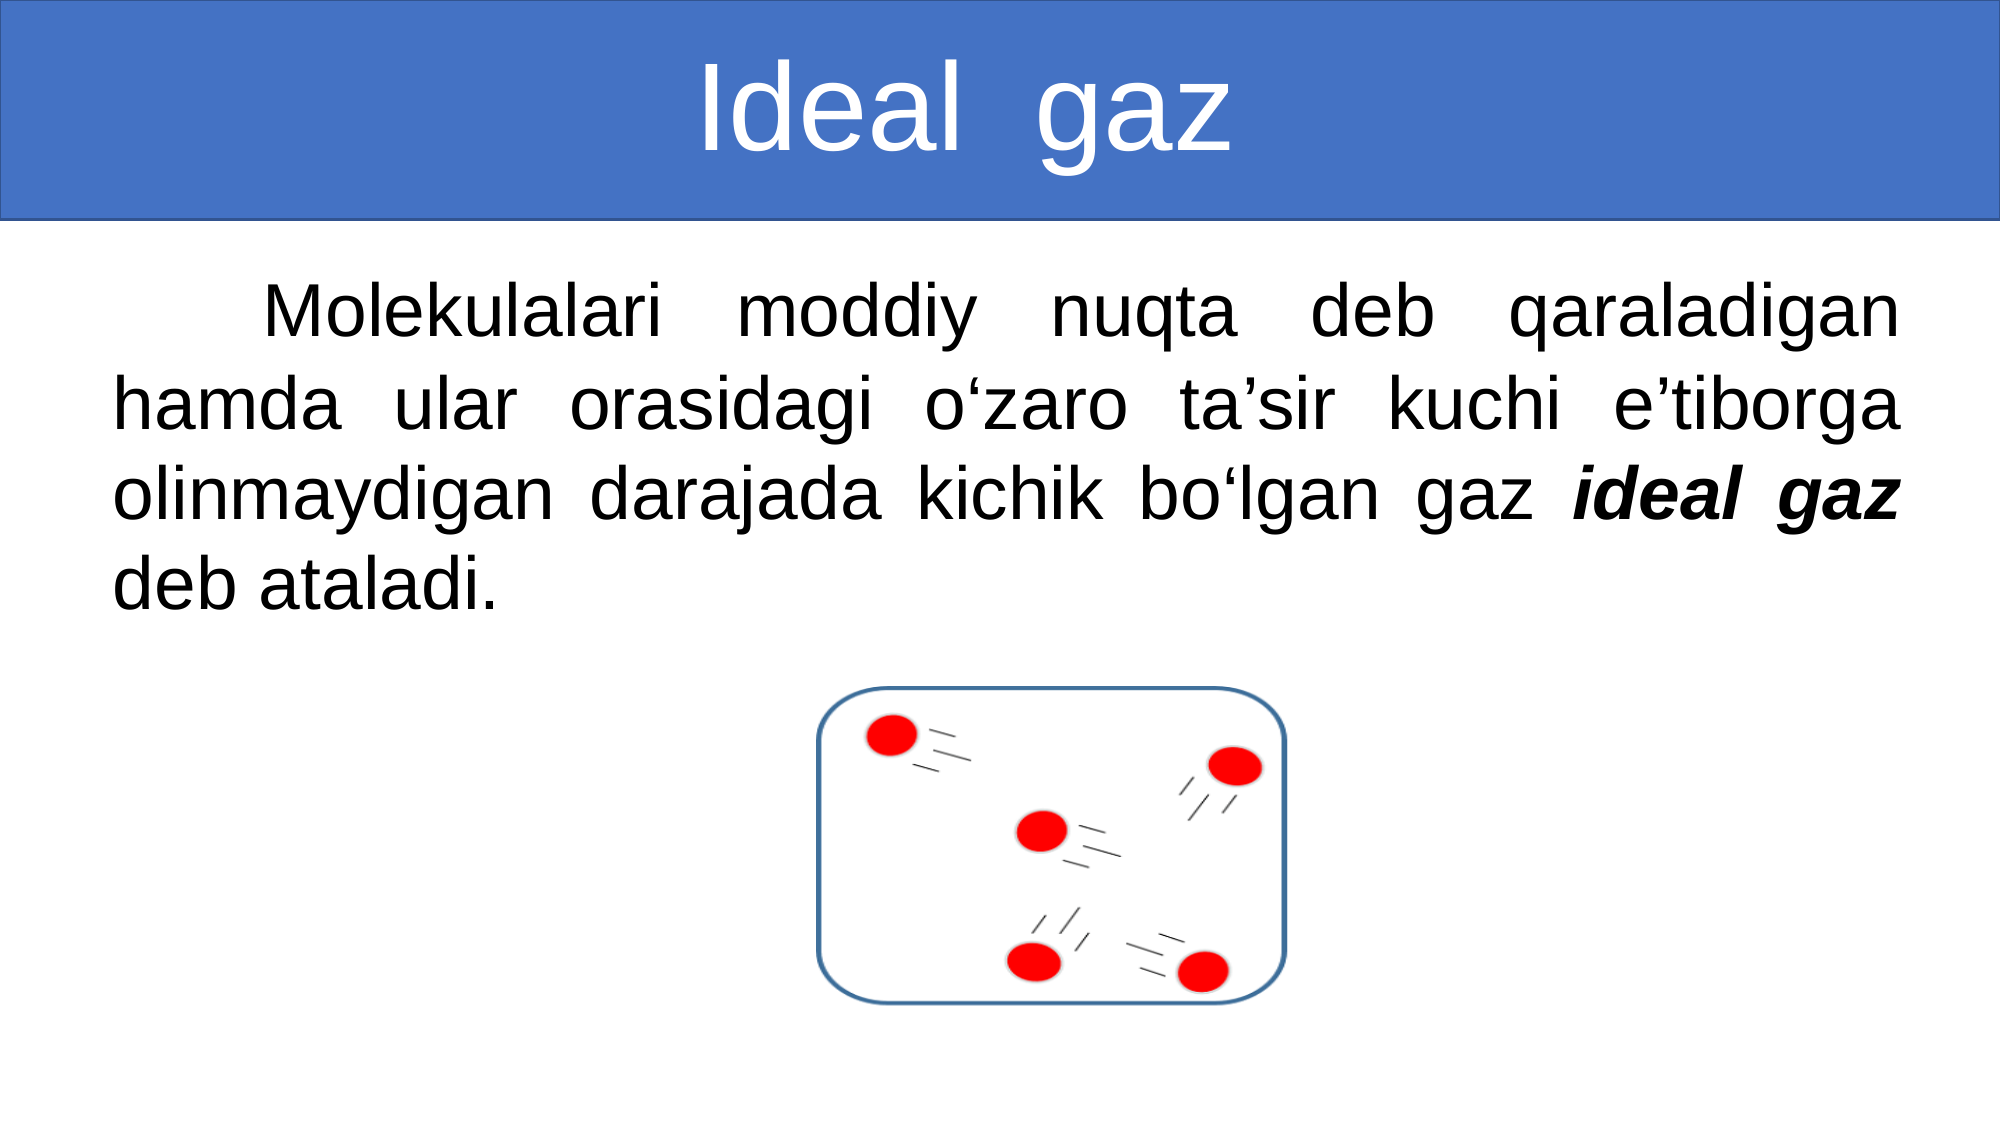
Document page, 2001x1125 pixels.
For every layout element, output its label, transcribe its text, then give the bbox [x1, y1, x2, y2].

list Molekulalari moddiy nuqta deb qaraladigan hamda ular orasidagi o‘zaro ta’sir kuchi e’tiborga olinmaydigan darajada kichik bo‘lgan gaz ideal gaz deb ataladi. [97, 236, 1918, 1107]
title Ideal gaz [0, 0, 2000, 221]
picture [816, 686, 1316, 1013]
